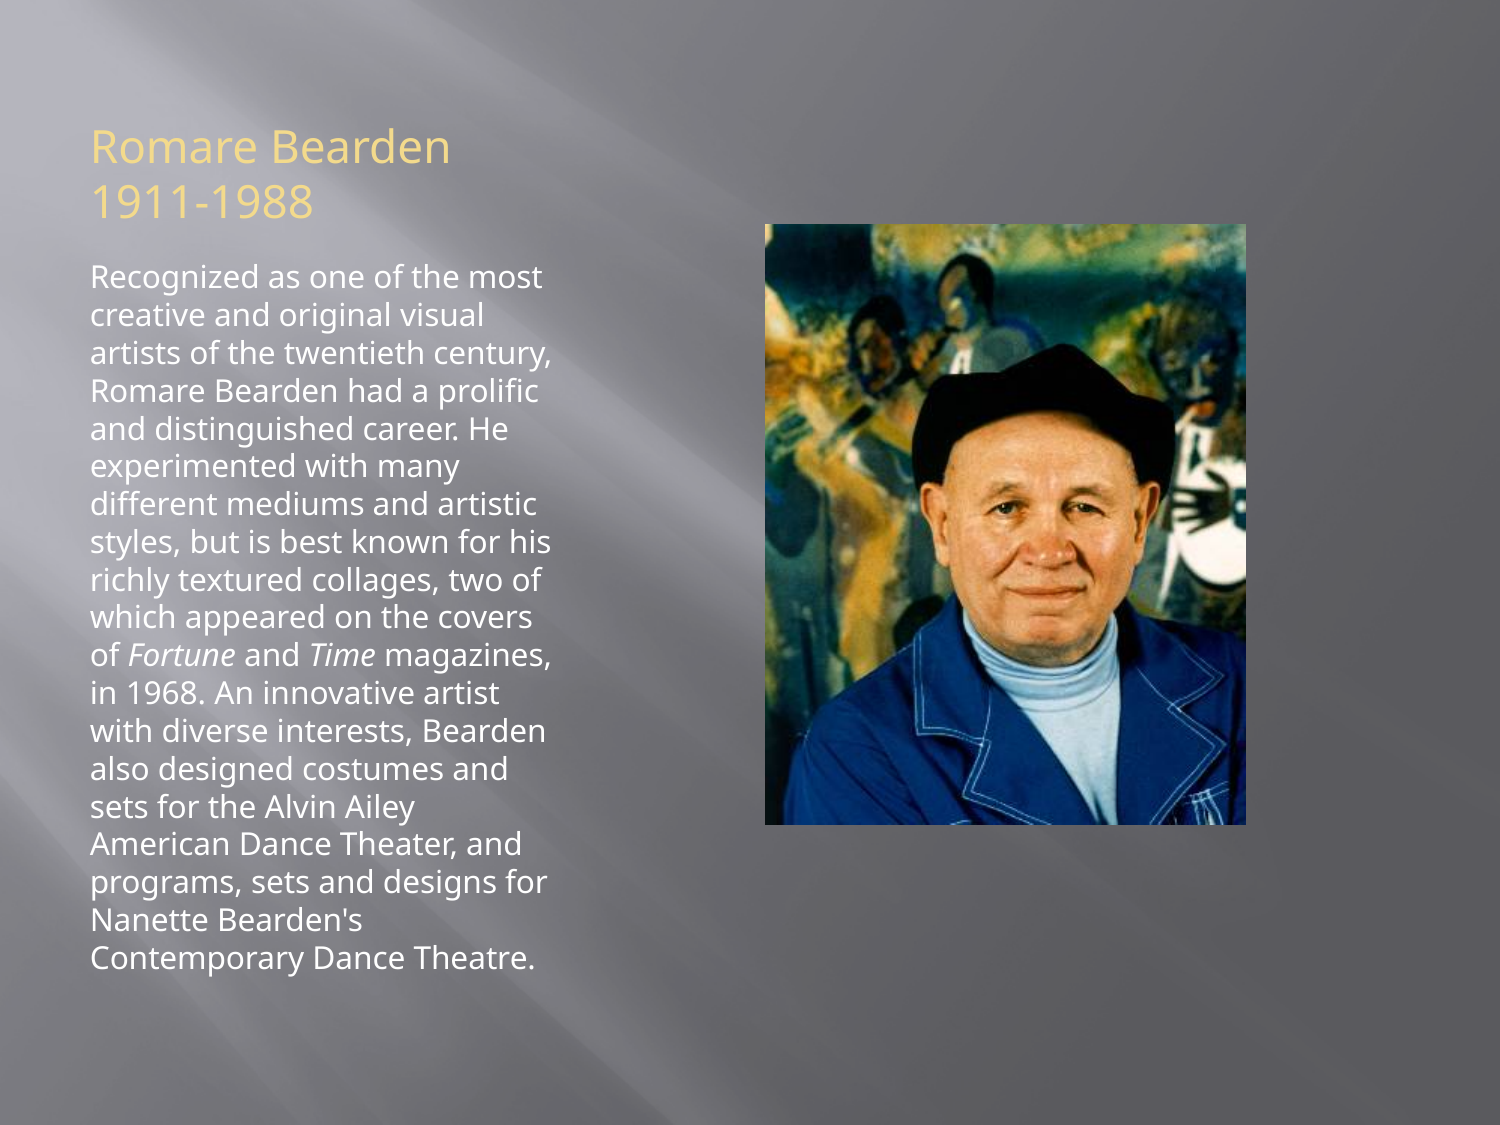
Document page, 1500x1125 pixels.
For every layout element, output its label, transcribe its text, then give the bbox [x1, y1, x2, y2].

list Recognized as one of the most creative and original visual artists of the twentieth century, Romare Bearden had a prolific and distinguished career. He experimented with many different mediums and artistic styles, but is best known for his richly textured collages, two of which appeared on the covers of Fortune and Time magazines, in 1968. An innovative artist with diverse interests, Bearden also designed costumes and sets for the Alvin Ailey American Dance Theater, and programs, sets and designs for Nanette Bearden's Contemporary Dance Theatre. [75, 249, 569, 1005]
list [765, 224, 1246, 826]
title Romare Bearden 1911-1988 [75, 44, 569, 236]
